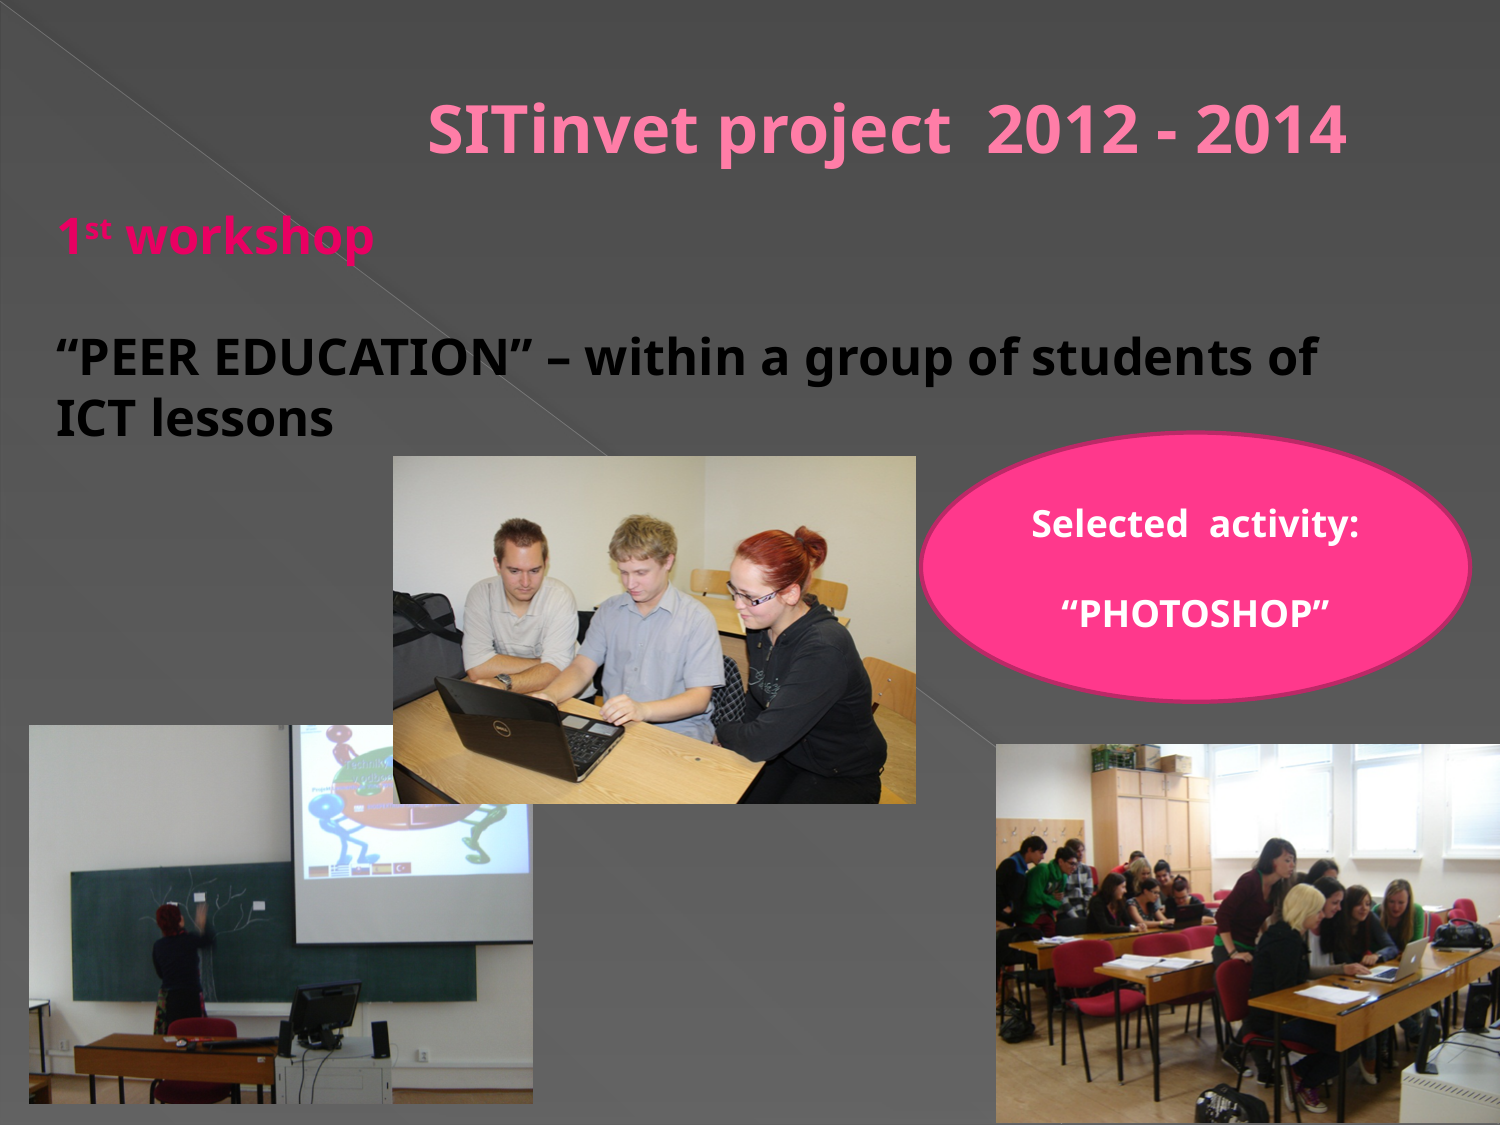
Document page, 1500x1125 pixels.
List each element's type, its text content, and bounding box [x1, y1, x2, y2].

picture [29, 455, 916, 1104]
picture [996, 744, 1500, 1124]
text_box Selected activity: “PHOTOSHOP” [919, 430, 1473, 704]
title SITinvet project 2012 - 2014 [41, 30, 1364, 175]
subtitle 1st workshop “PEER EDUCATION” – within a group of students of ICT lessons [41, 196, 1364, 457]
